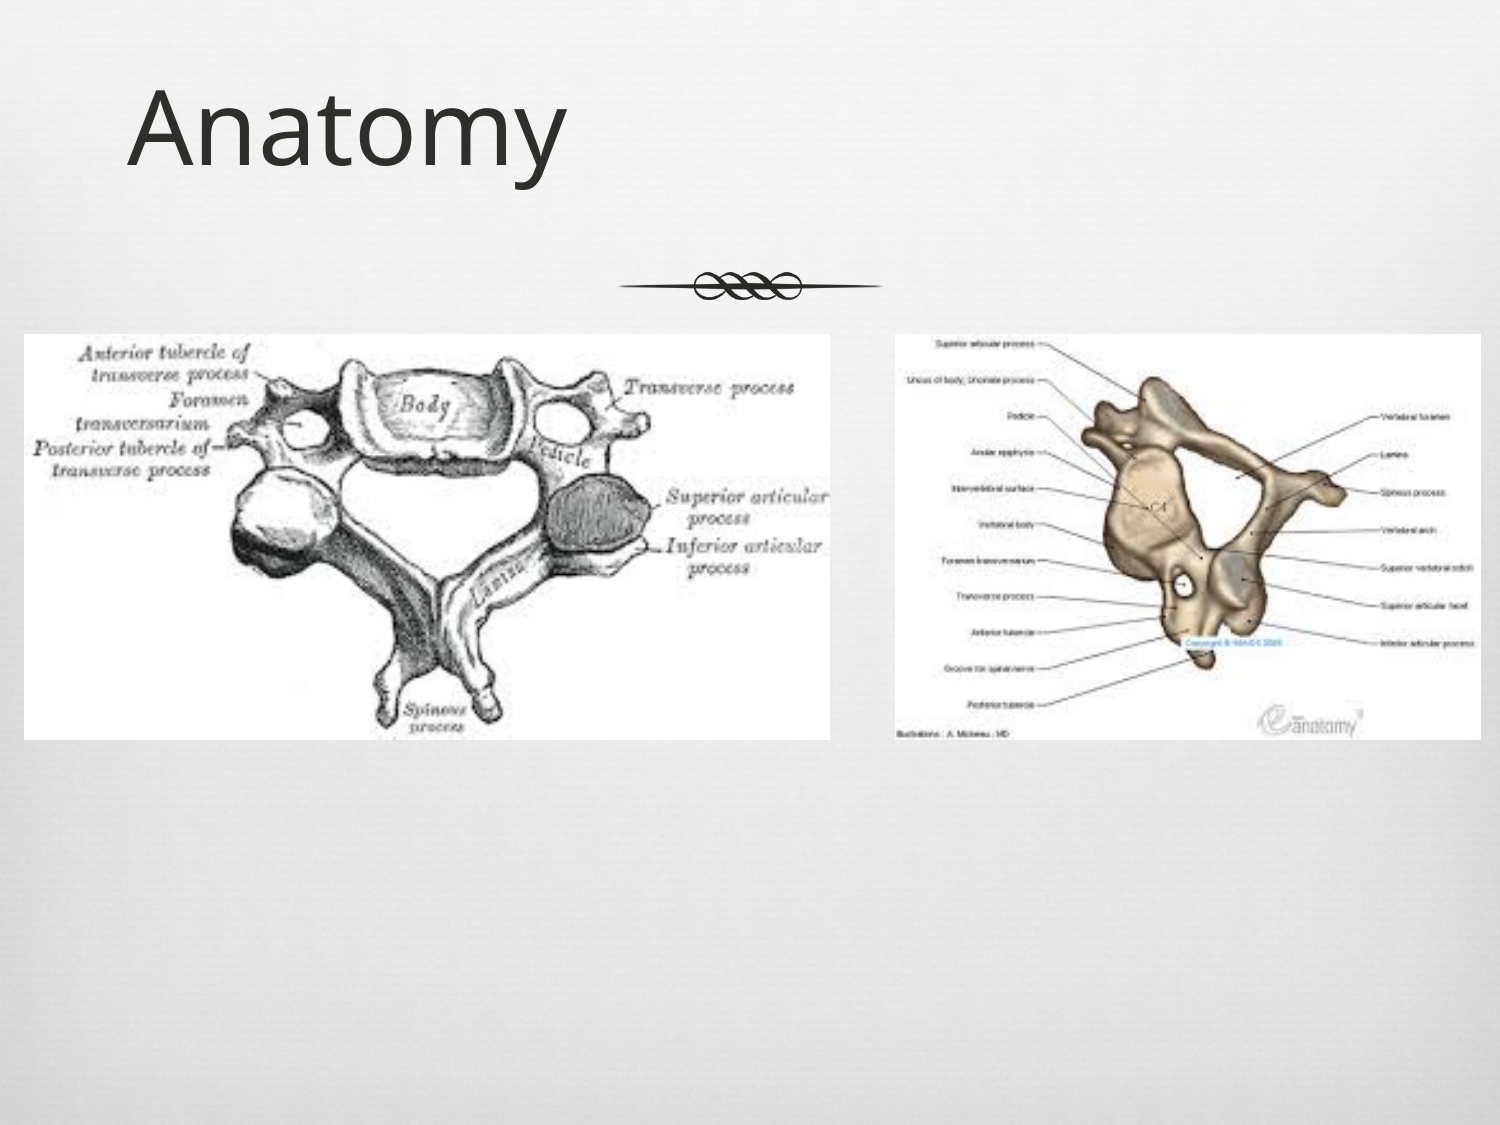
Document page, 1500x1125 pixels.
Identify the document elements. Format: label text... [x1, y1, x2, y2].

picture [894, 334, 1481, 741]
picture [24, 334, 831, 741]
picture [615, 272, 885, 300]
title Anatomy [112, 10, 1388, 236]
